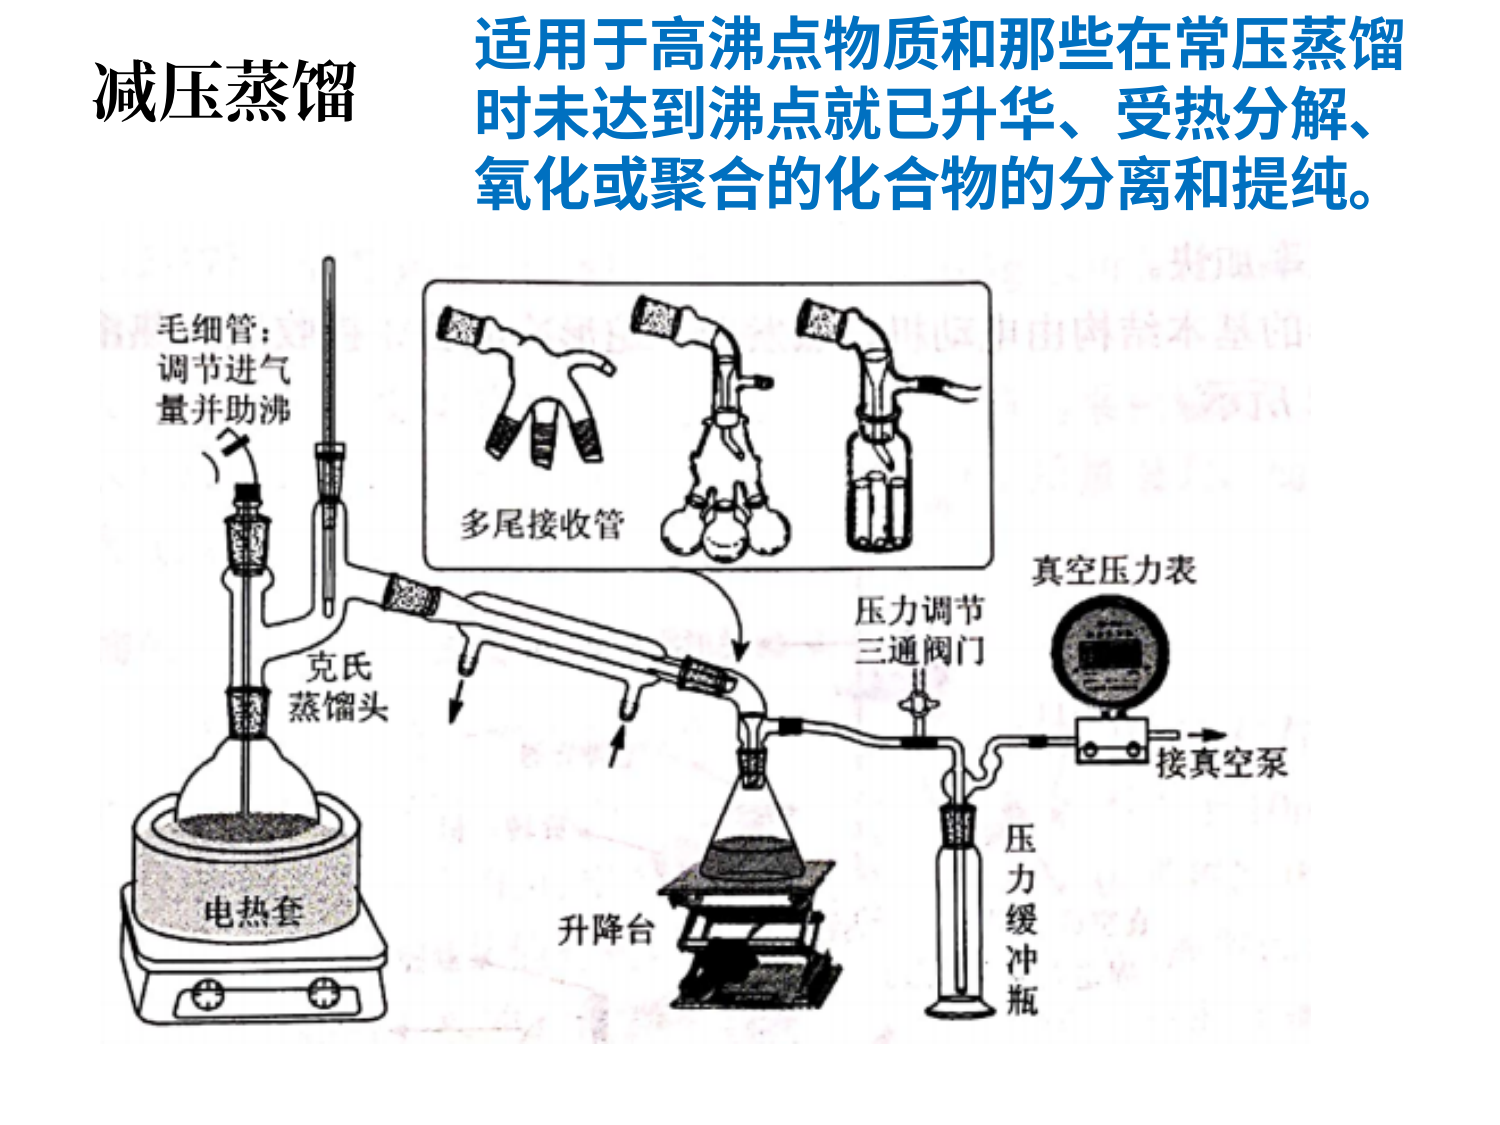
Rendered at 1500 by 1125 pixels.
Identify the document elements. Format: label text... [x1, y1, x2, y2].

picture [100, 221, 1311, 1044]
text_box 适用于高沸点物质和那些在常压蒸馏时未达到沸点就已升华、受热分解、氧化或聚合的化合物的分离和提纯。 [459, 0, 1435, 225]
text_box 减压蒸馏 [76, 42, 459, 138]
